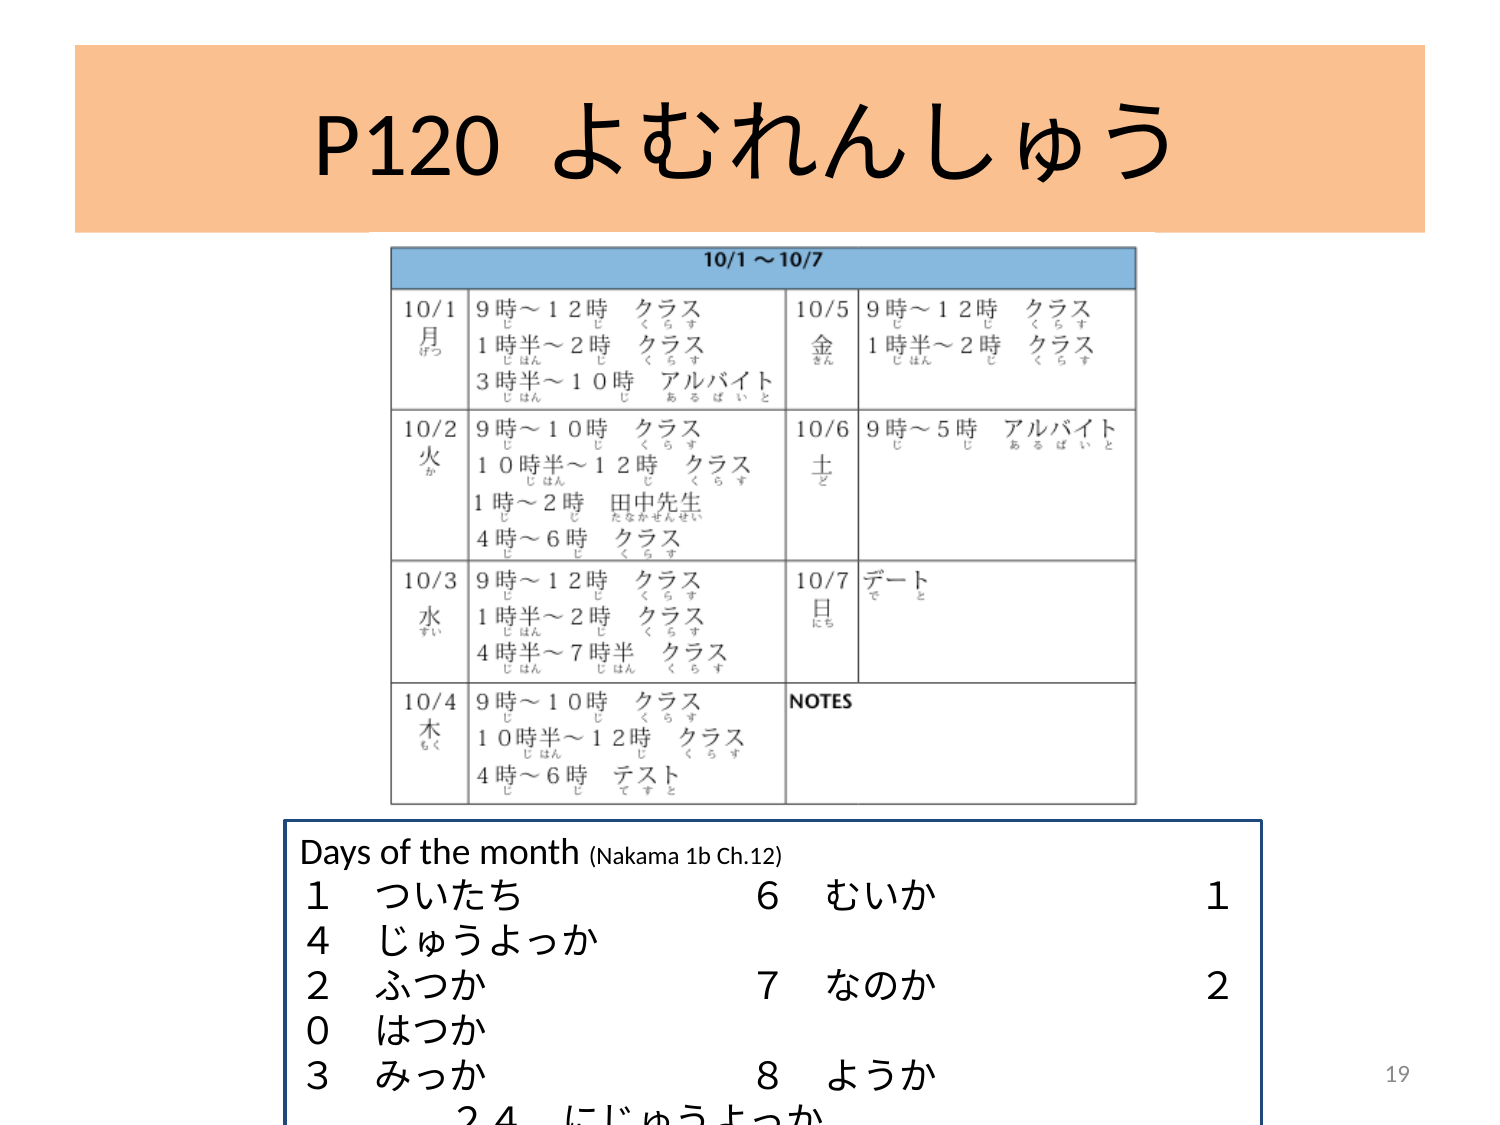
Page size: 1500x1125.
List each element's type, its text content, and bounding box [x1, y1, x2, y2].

title P120 よむれんしゅう [75, 45, 1425, 233]
slide_number 19 [1262, 1042, 1425, 1103]
picture [369, 232, 1155, 821]
text_box Days of the month (Nakama 1b Ch.12) １ ついたち ６ むいか １４ じゅうよっか ２ ふつか ７ なのか ２０ はつか ３ みっか ８ ようか ２４ にじゅうよっか ４ よっか ９ ここのか ５ いつか １０ とうか [284, 820, 1262, 1125]
